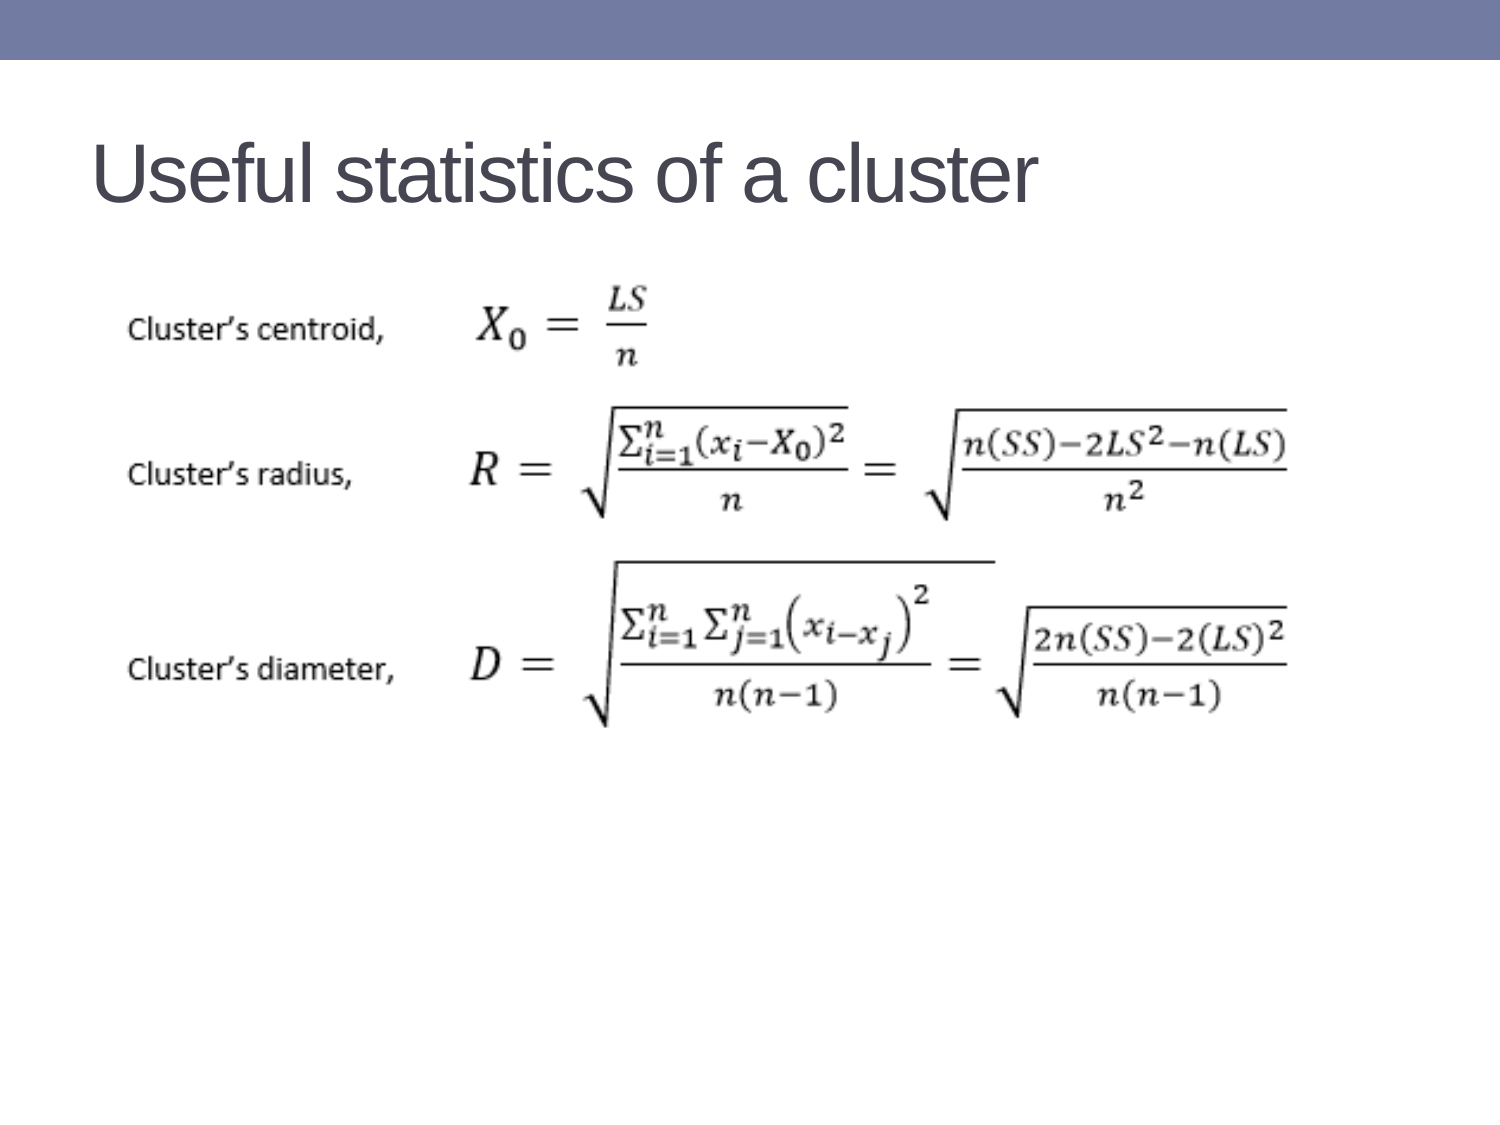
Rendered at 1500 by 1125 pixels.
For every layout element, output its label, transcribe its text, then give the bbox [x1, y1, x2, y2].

title Useful statistics of a cluster [75, 87, 1425, 250]
picture [108, 274, 1310, 748]
